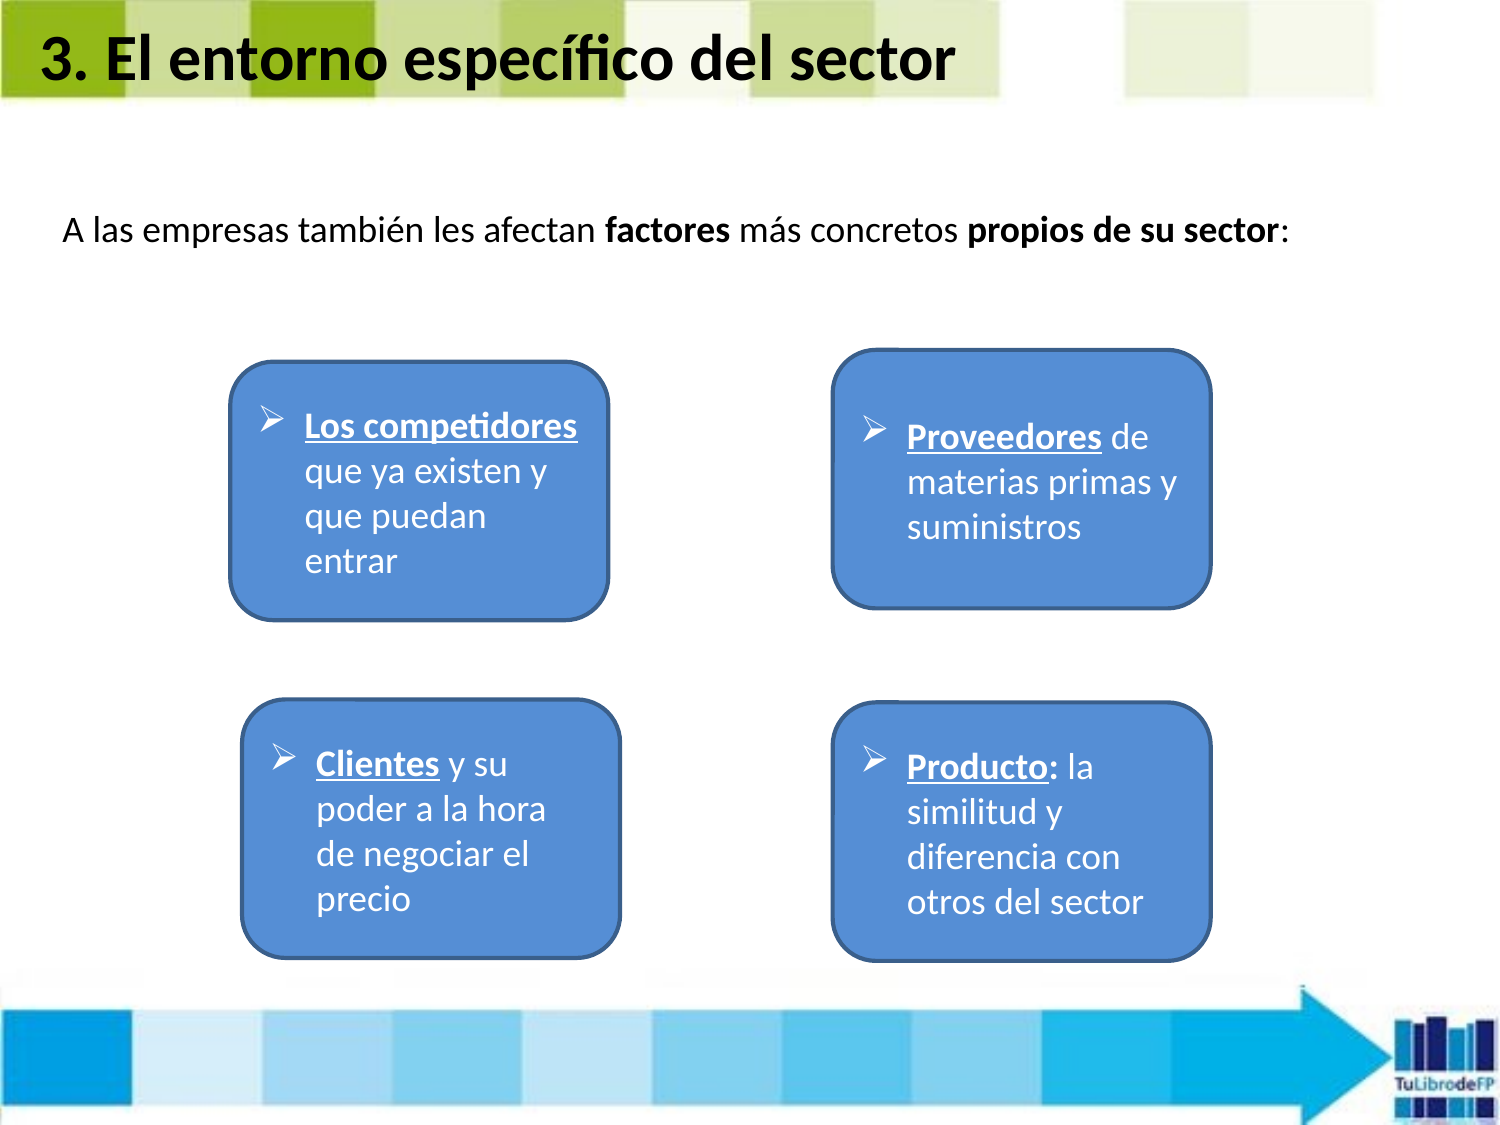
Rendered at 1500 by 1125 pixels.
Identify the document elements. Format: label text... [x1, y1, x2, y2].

text_box Producto: la similitud y diferencia con otros del sector [830, 700, 1213, 963]
text_box Proveedores de materias primas y suministros [830, 347, 1213, 611]
picture [0, 0, 1500, 1125]
text_box 3. El entorno específico del sector [24, 6, 1375, 102]
text_box Clientes y su poder a la hora de negociar el precio [239, 697, 623, 961]
text_box Los competidores que ya existen y que puedan entrar [228, 359, 611, 623]
text_box A las empresas también les afectan factores más concretos propios de su sector: [47, 197, 1351, 258]
